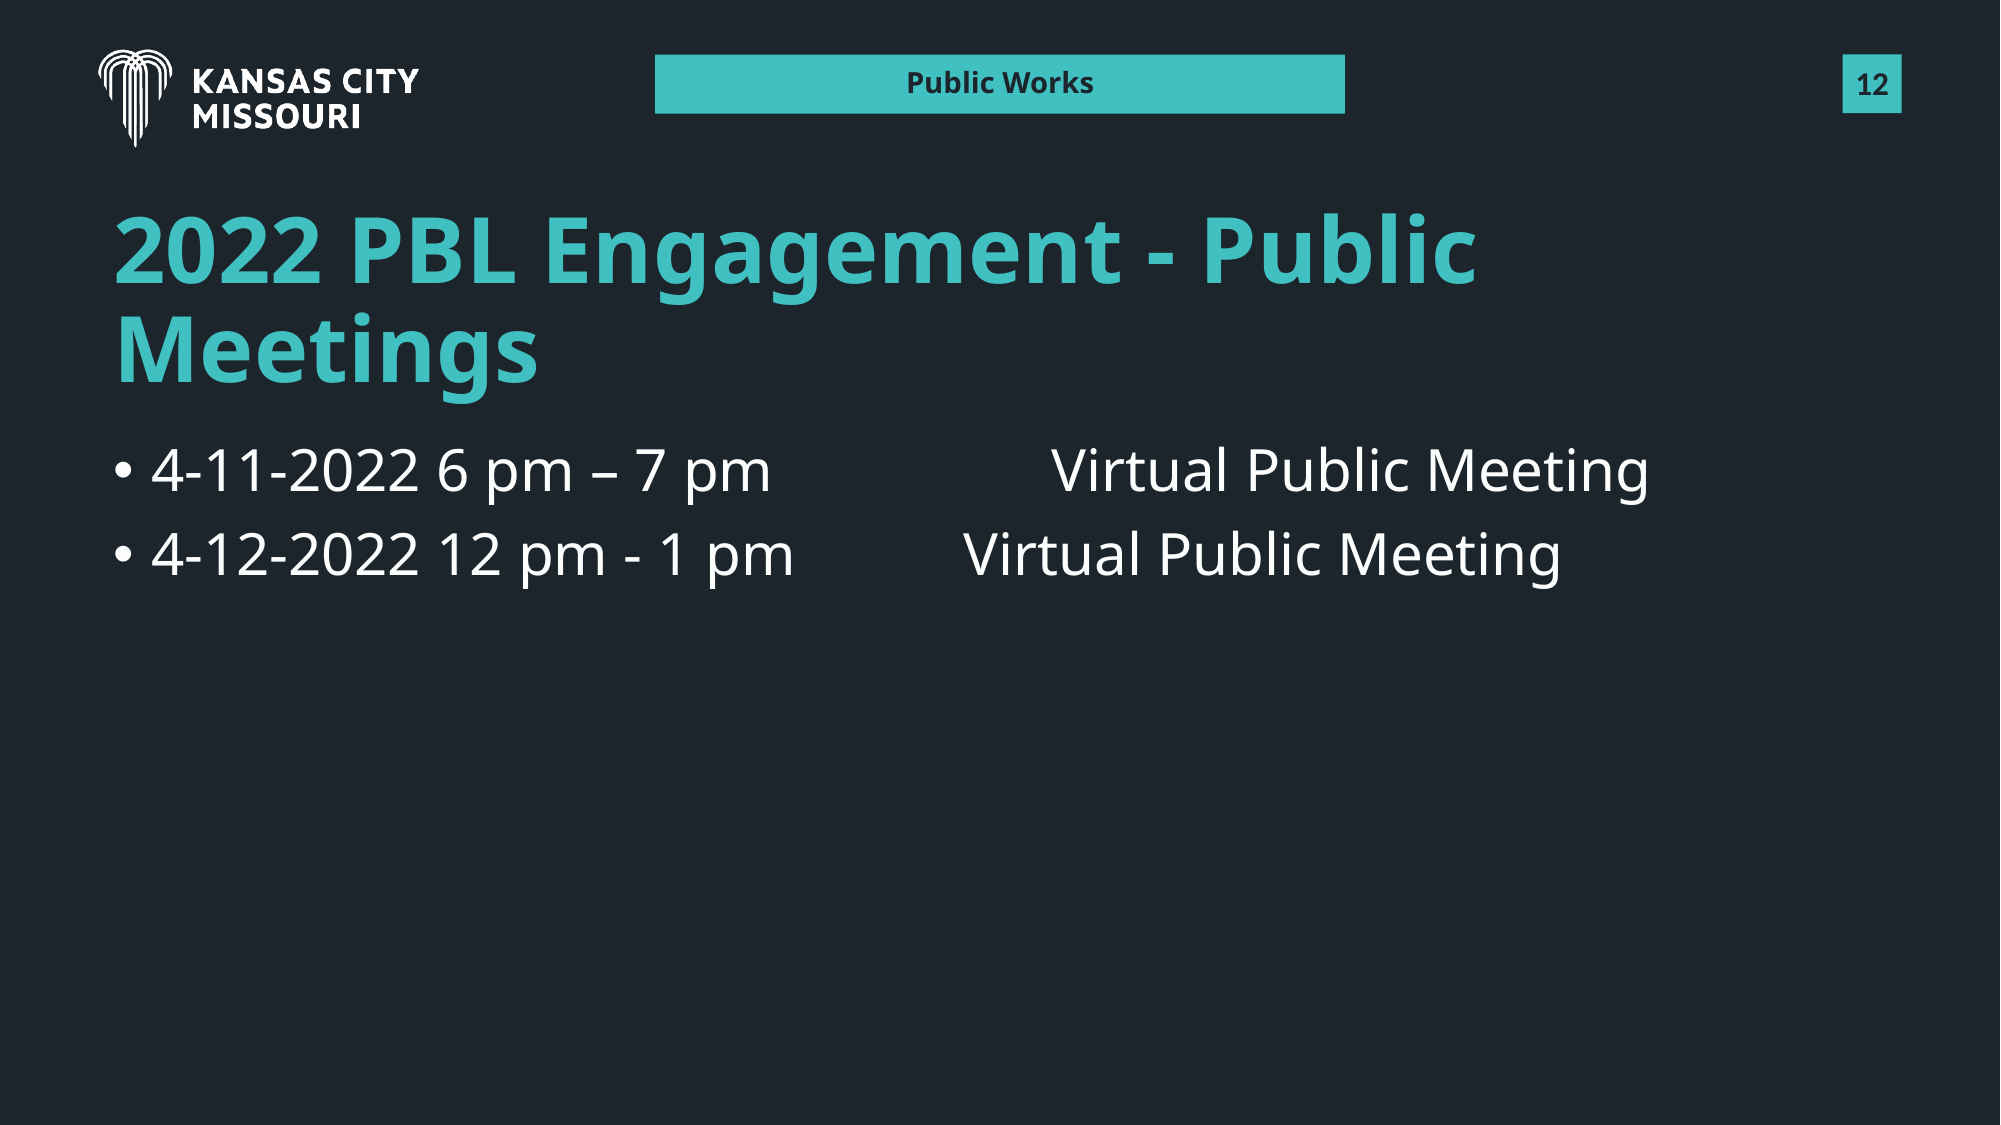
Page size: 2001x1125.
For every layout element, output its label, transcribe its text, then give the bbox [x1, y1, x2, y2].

list Public Works [655, 54, 1345, 114]
list 4-11-2022 6 pm – 7 pm Virtual Public Meeting 4-12-2022 12 pm - 1 pm Virtual Public Meeting [98, 433, 1902, 1013]
title 2022 PBL Engagement - Public Meetings [98, 194, 1902, 412]
picture [98, 49, 419, 148]
